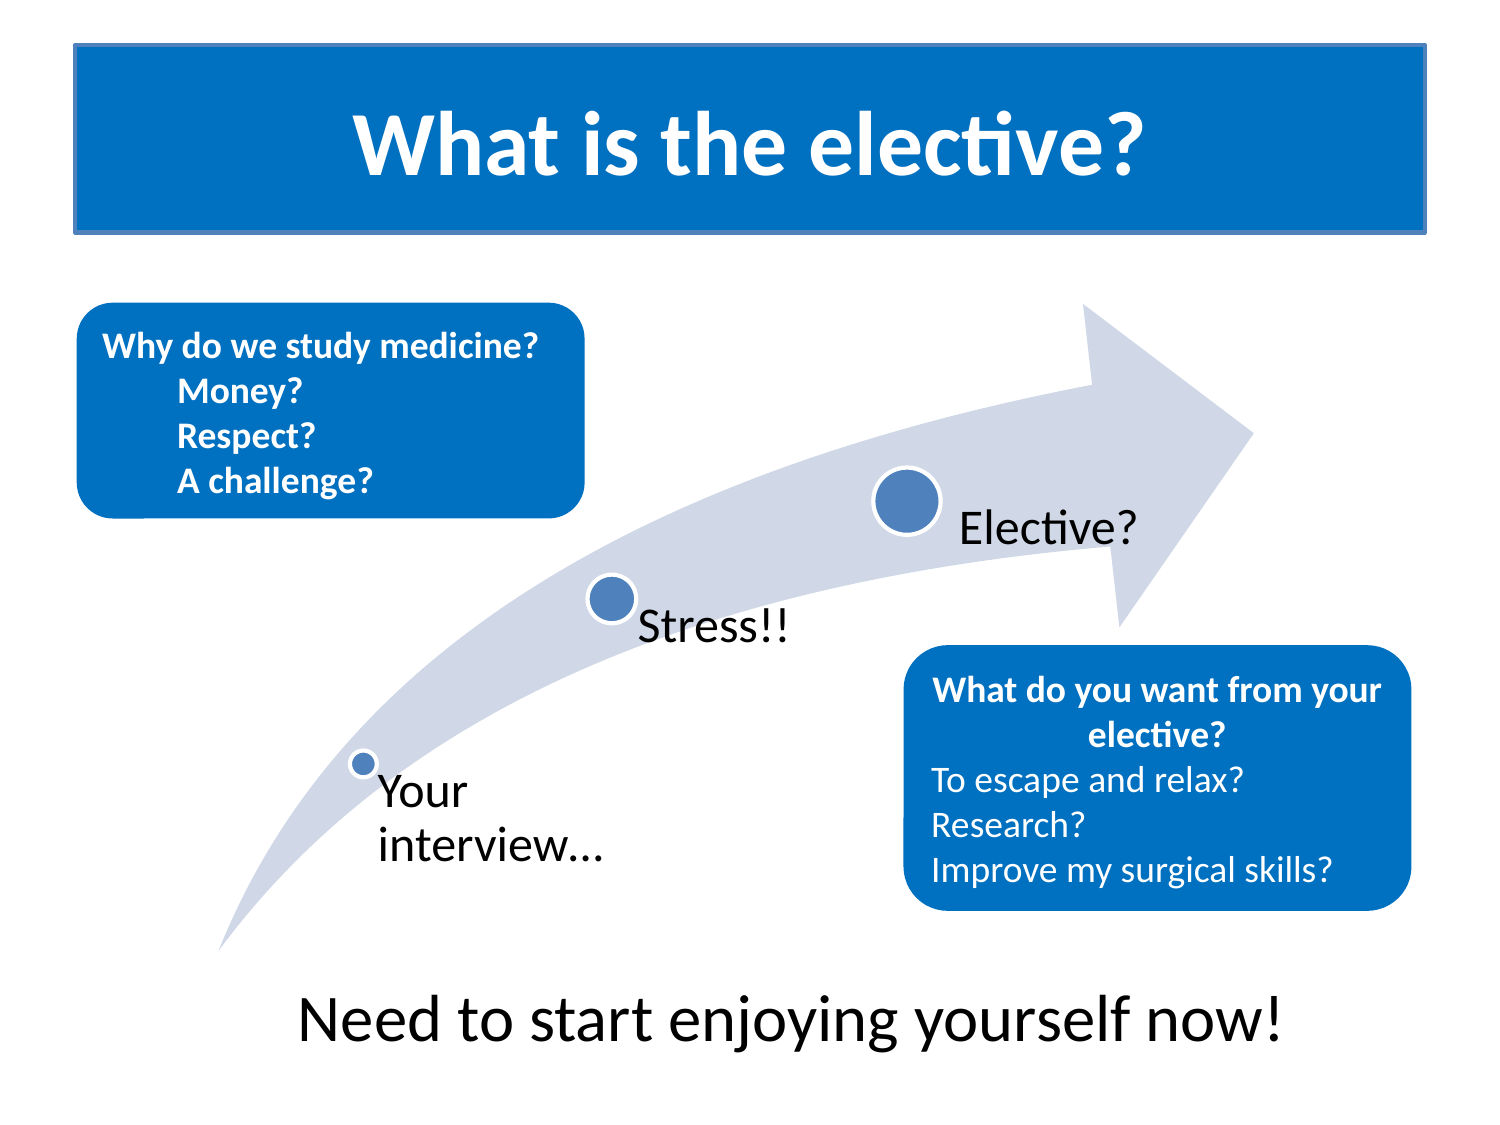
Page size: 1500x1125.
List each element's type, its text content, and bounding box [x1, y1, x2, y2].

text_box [218, 255, 1255, 1000]
list Need to start enjoying yourself now! [76, 219, 1427, 1090]
title What is the elective? [73, 43, 1427, 235]
text_box Why do we study medicine? Money? Respect? A challenge? [76, 302, 213, 519]
text_box What do you want from your elective? To escape and relax? Research? Improve my surgical skills? [1259, 645, 1412, 911]
